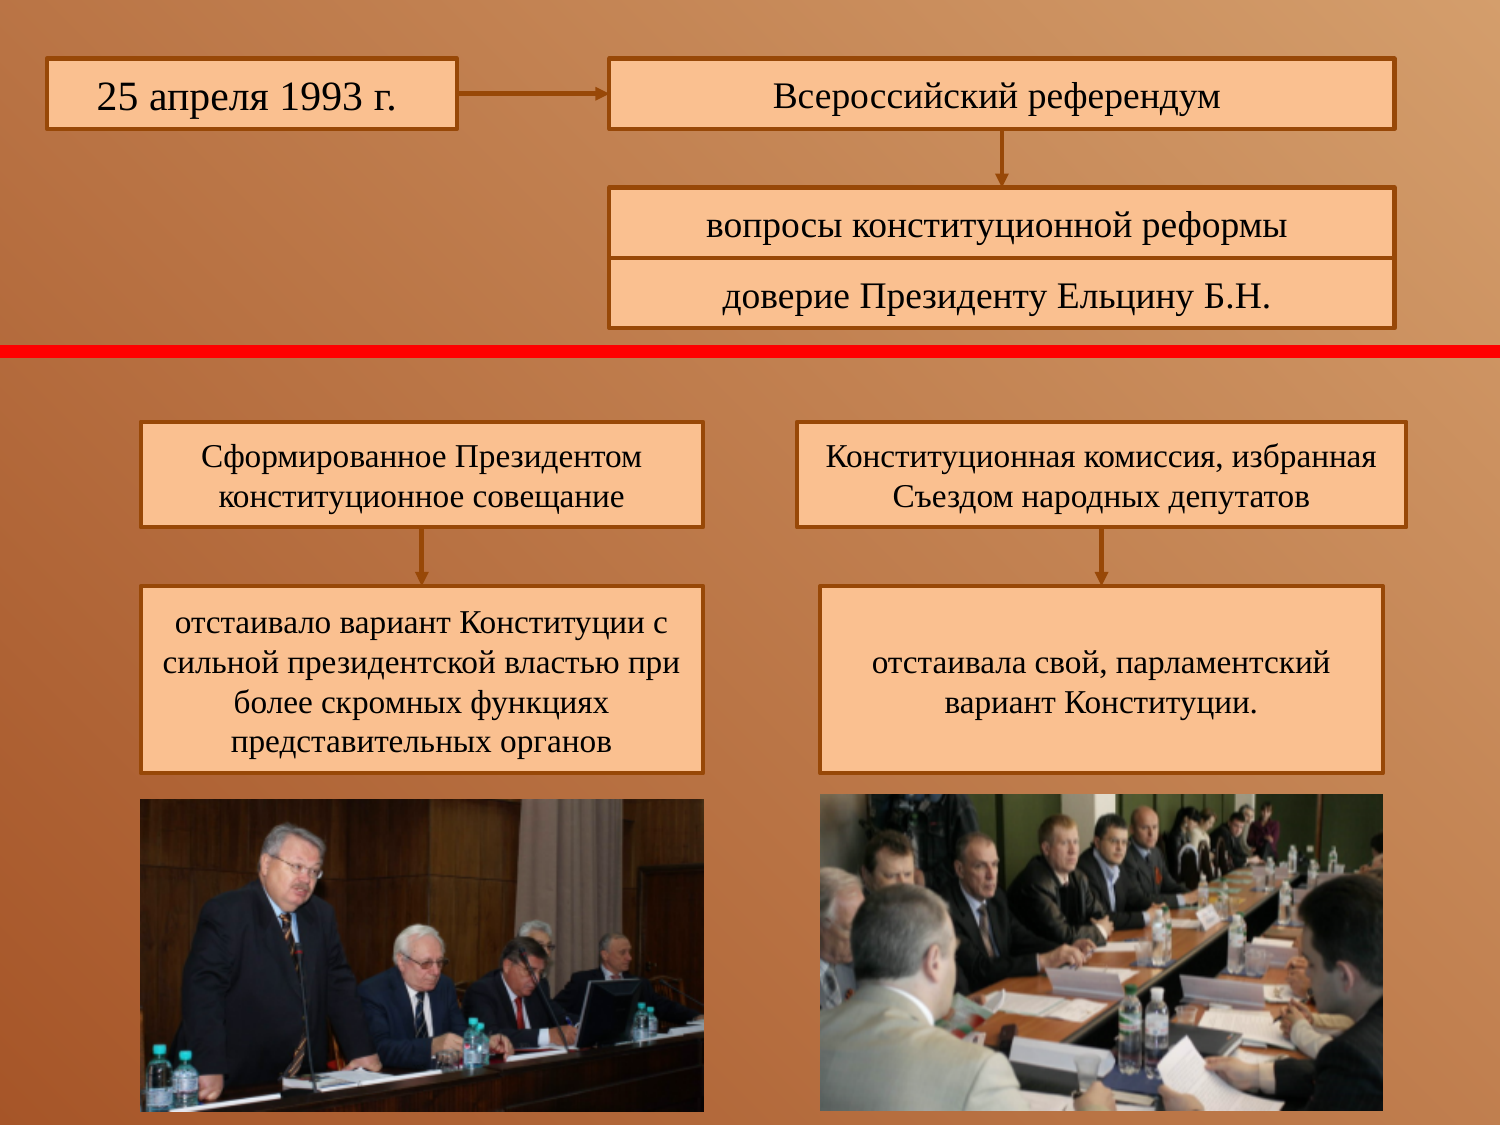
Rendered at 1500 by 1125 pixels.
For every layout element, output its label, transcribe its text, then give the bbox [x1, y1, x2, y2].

text_box доверие Президенту Ельцину Б.Н. [607, 256, 1397, 330]
text_box Конституционная комиссия, избранная Съездом народных депутатов [795, 420, 1408, 529]
text_box Всероссийский референдум [607, 56, 1397, 131]
picture [140, 798, 704, 1112]
text_box 25 апреля 1993 г. [45, 56, 459, 131]
text_box Сформированное Президентом конституционное совещание [139, 420, 705, 529]
text_box вопросы конституционной реформы [607, 185, 1397, 256]
text_box отстаивало вариант Конституции с сильной президентской властью при более скромных функциях представительных органов [139, 584, 705, 775]
text_box отстаивала свой, парламентский вариант Конституции. [818, 584, 1385, 775]
picture [820, 794, 1384, 1111]
